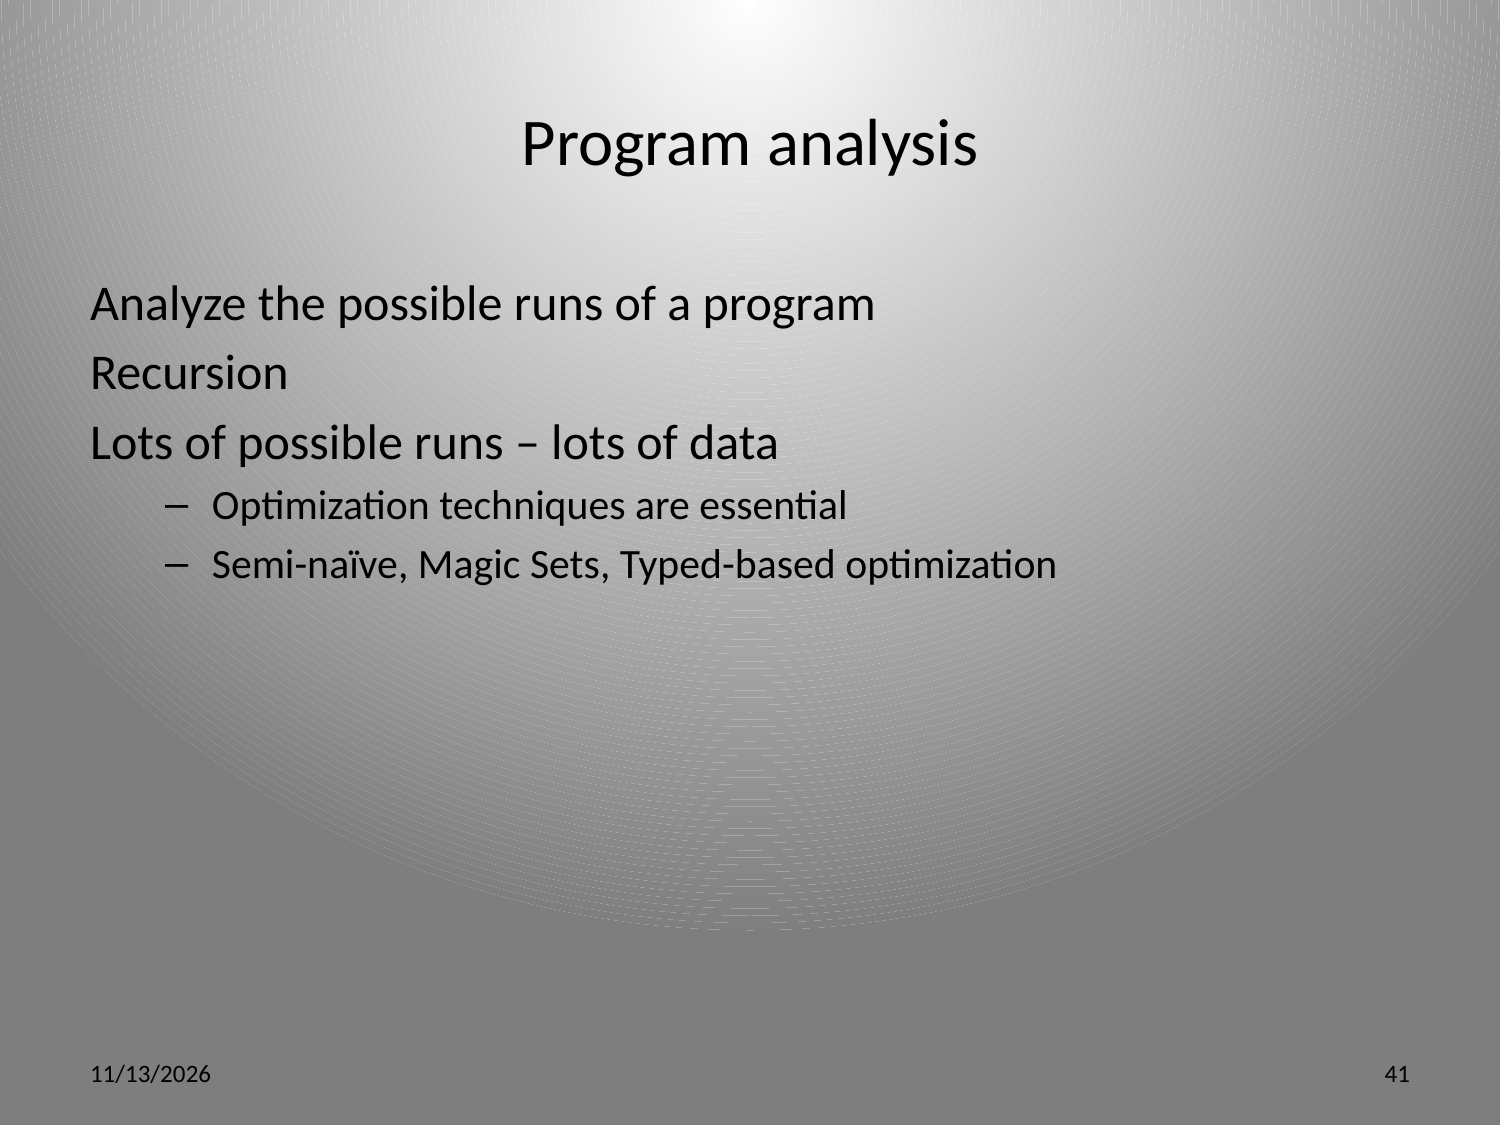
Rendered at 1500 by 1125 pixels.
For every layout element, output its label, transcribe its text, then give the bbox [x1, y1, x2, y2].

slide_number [75, 1042, 425, 1103]
slide_number 41 [1074, 1042, 1425, 1103]
title Program analysis [75, 45, 1425, 233]
list Analyze the possible runs of a program Recursion Lots of possible runs – lots of data Optimization techniques are essential Semi-naïve, Magic Sets, Typed-based optimization [75, 262, 1425, 1005]
